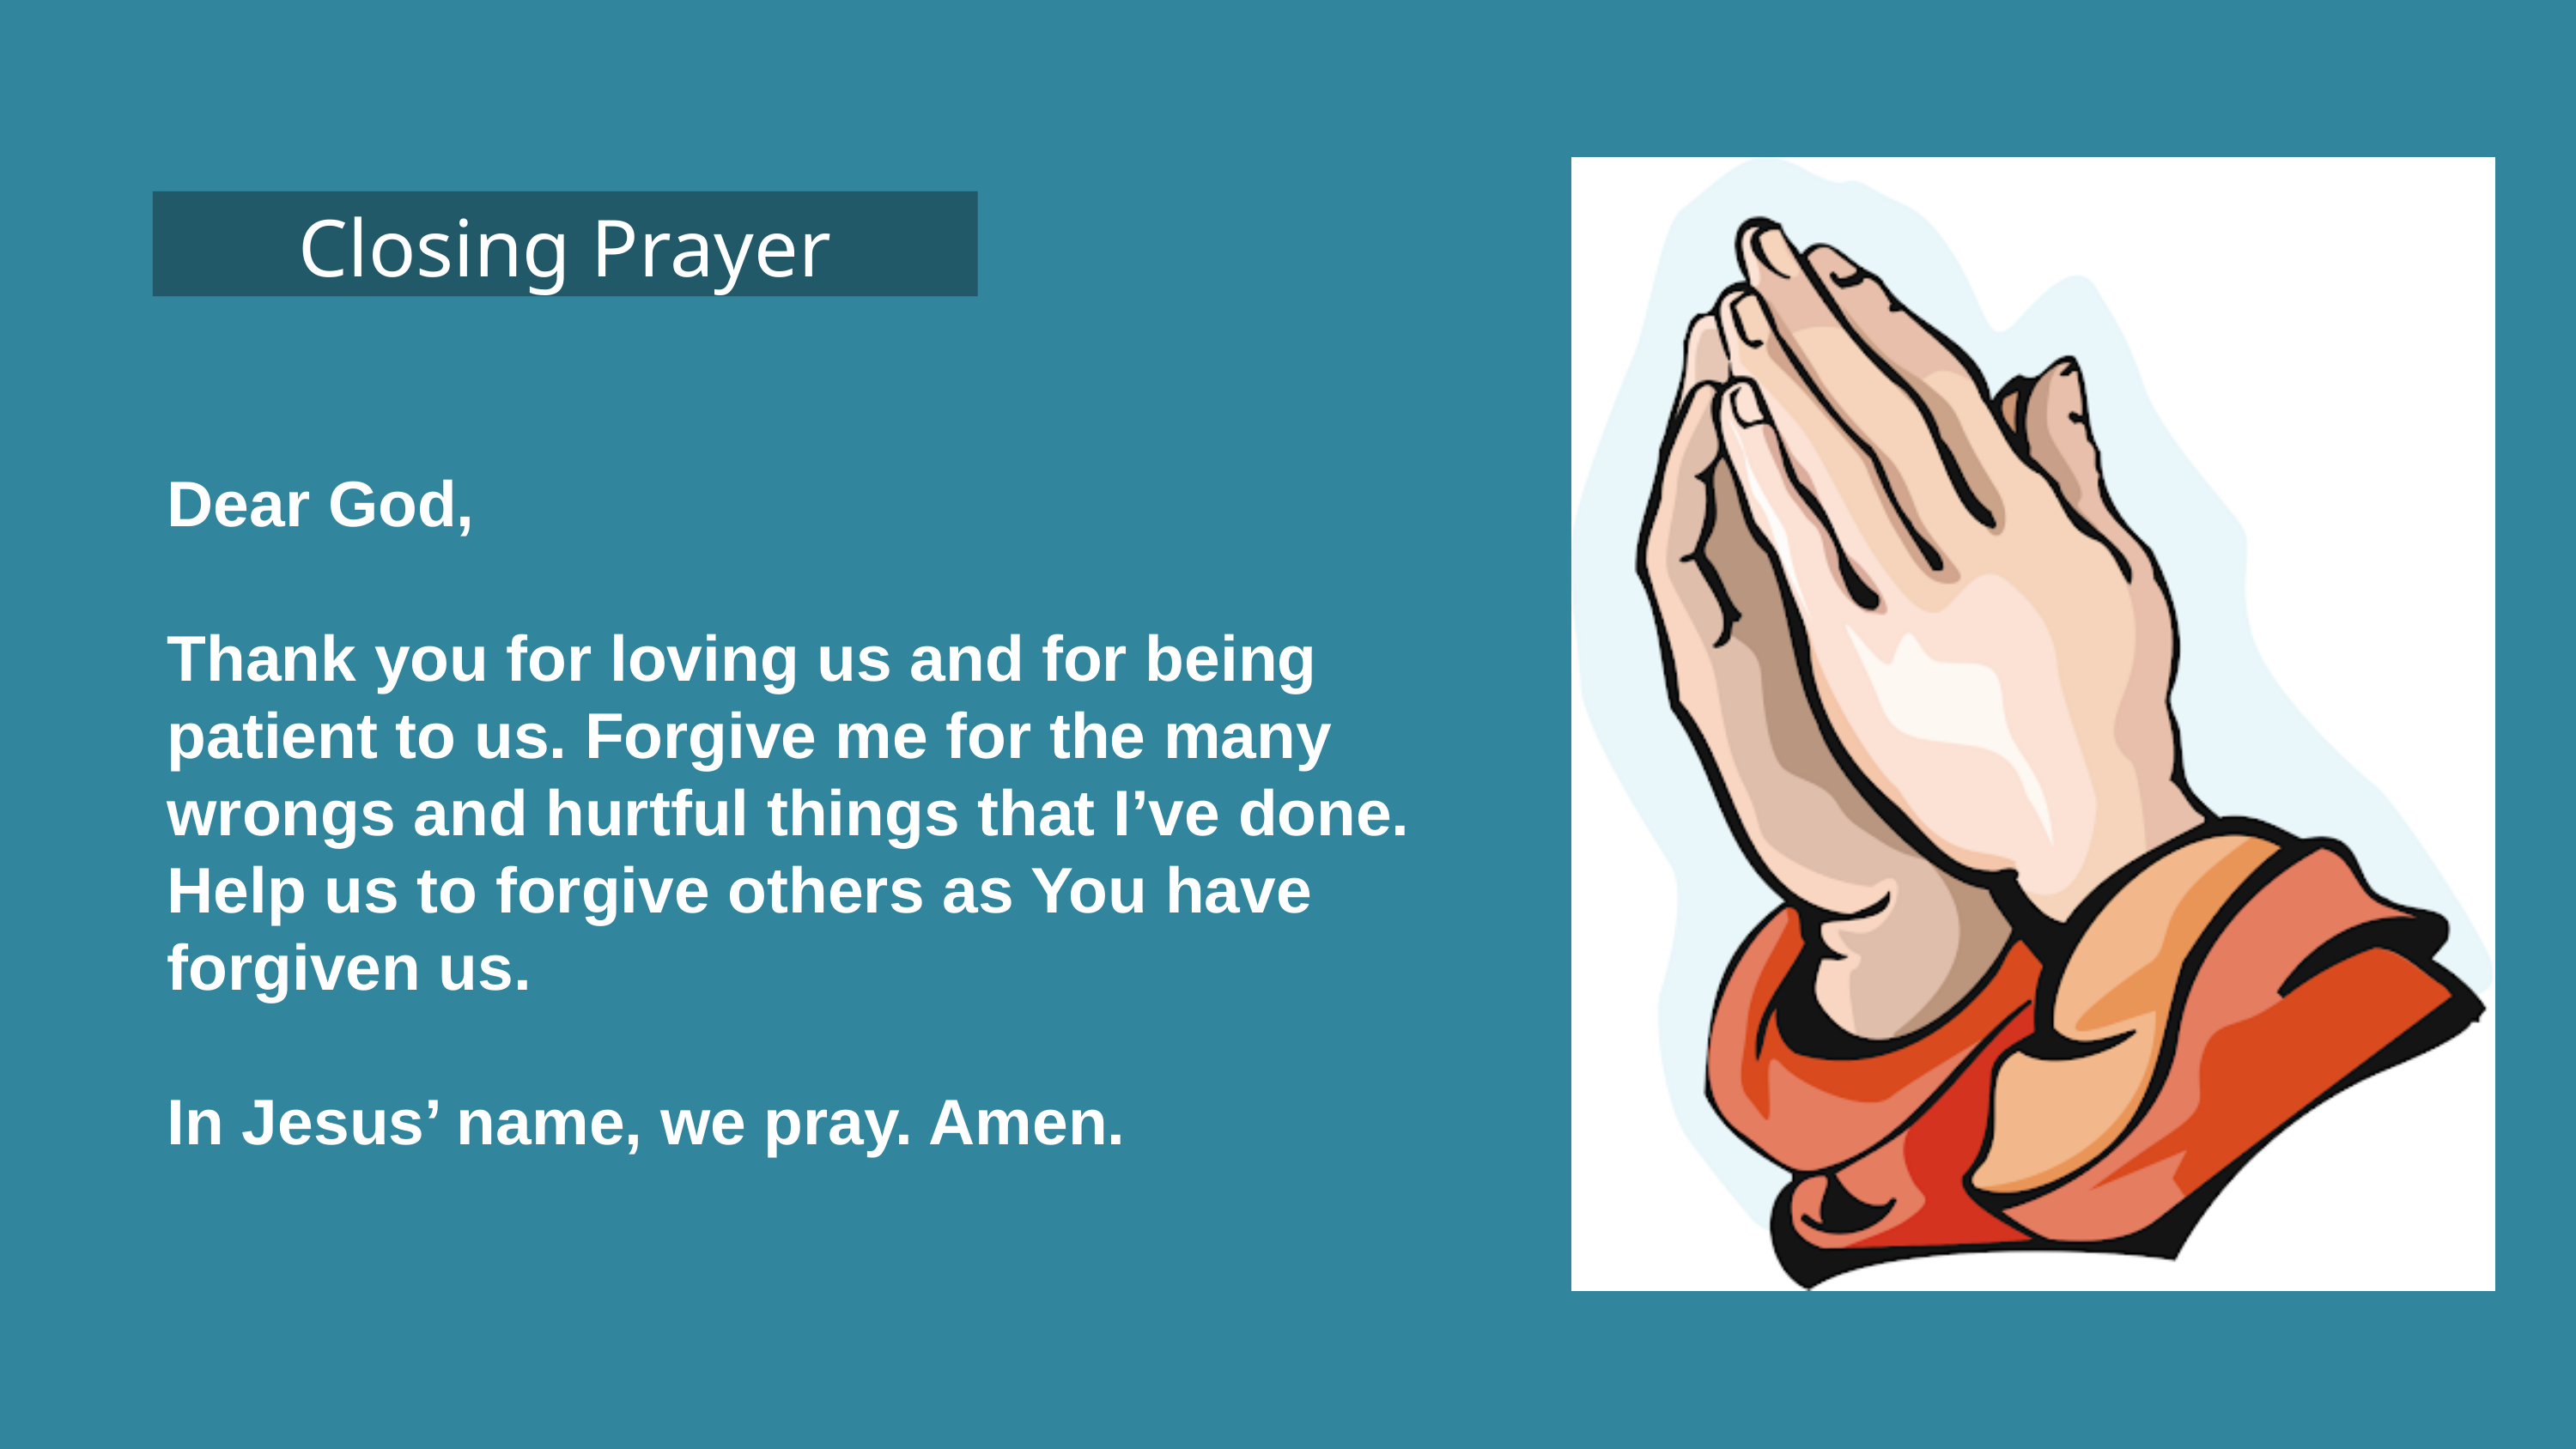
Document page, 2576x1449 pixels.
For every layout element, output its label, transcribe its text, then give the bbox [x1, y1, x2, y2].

text_box Dear God, Thank you for loving us and for being patient to us. Forgive me for the many wrongs and hurtful things that I’ve done. Help us to forgive others as You have forgiven us. In Jesus’ name, we pray. Amen. [154, 326, 1503, 1294]
picture [1571, 157, 2495, 1291]
text_box Closing Prayer [152, 191, 978, 297]
